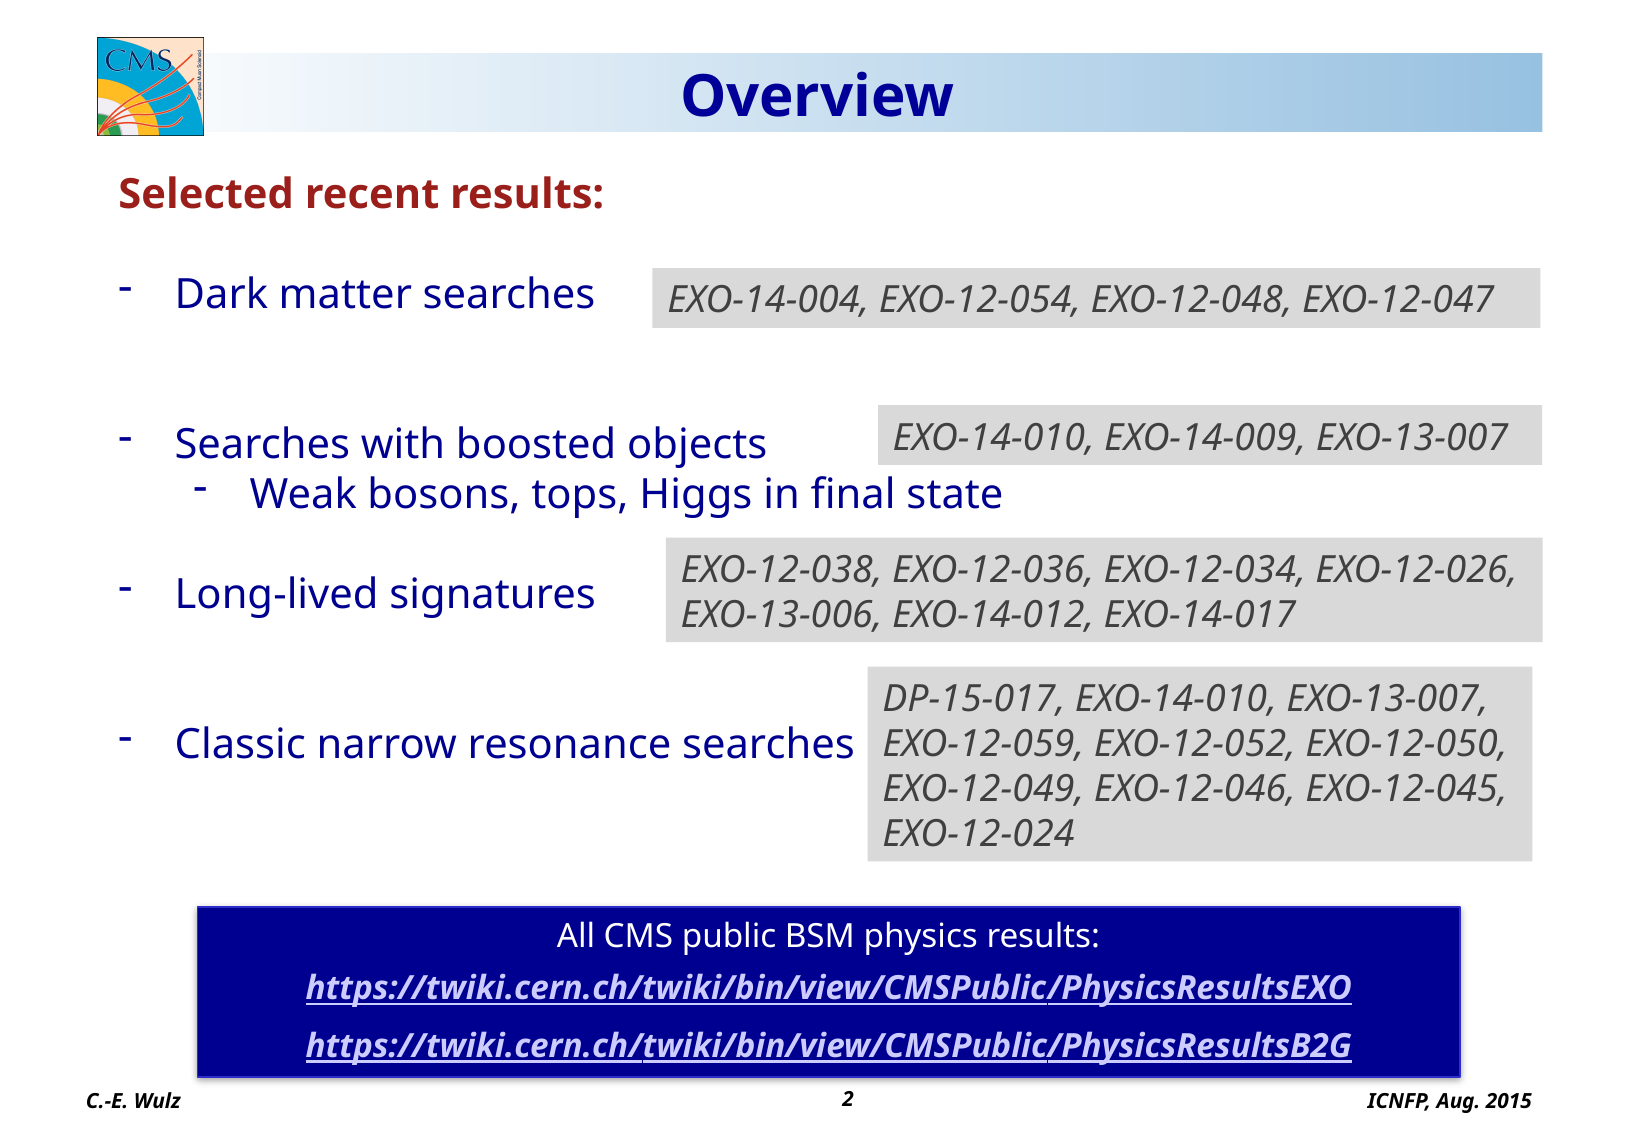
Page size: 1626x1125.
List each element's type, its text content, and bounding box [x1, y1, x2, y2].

text_box Selected recent results: Dark matter searches Searches with boosted objects Weak bosons, tops, Higgs in final state Long-lived signatures Classic narrow resonance searches [103, 159, 1588, 774]
picture [106, 52, 112, 69]
picture [181, 98, 188, 105]
text_box EXO-12-038, EXO-12-036, EXO-12-034, EXO-12-026, EXO-13-006, EXO-14-012, EXO-14-017 [665, 537, 1543, 643]
slide_number C.-E. Wulz [70, 1074, 424, 1125]
text_box DP-15-017, EXO-14-010, EXO-13-007, EXO-12-059, EXO-12-052, EXO-12-050, EXO-12-049, EXO-12-046, EXO-12-045, EXO-12-024 [867, 666, 1533, 862]
text_box EXO-14-010, EXO-14-009, EXO-13-007 [878, 405, 1543, 465]
slide_number 2 [805, 1086, 891, 1125]
text_box EXO-14-004, EXO-12-054, EXO-12-048, EXO-12-047 [652, 268, 1541, 328]
text_box All CMS public BSM physics results: https://twiki.cern.ch/twiki/bin/view/CMSPublic/PhysicsResultsEXO https://twiki.cern.ch/twiki/bin/view/CMSPublic/PhysicsResultsB2G [197, 906, 1461, 1078]
text_box Overview [209, 53, 1543, 132]
picture [97, 79, 169, 136]
picture [131, 52, 143, 68]
picture [106, 37, 204, 125]
